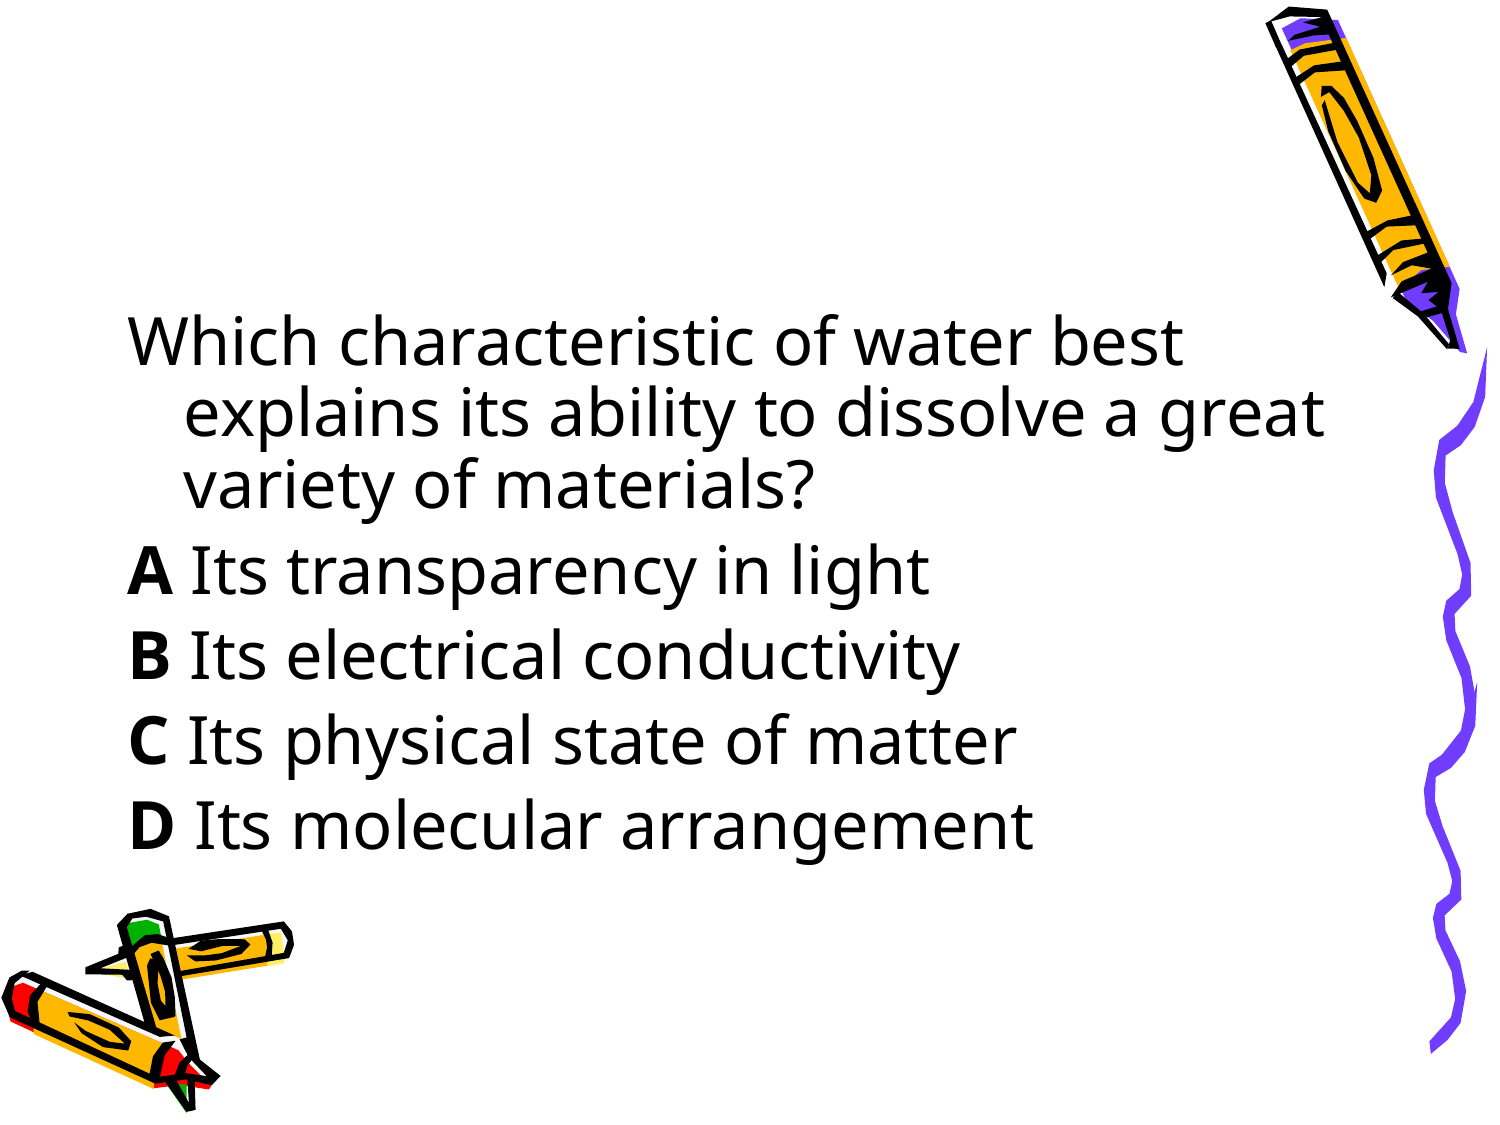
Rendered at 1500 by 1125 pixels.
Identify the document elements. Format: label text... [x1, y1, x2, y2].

list Which characteristic of water best explains its ability to dissolve a great variety of materials? A Its transparency in light B Its electrical conductivity C Its physical state of matter D Its molecular arrangement [112, 299, 1376, 901]
